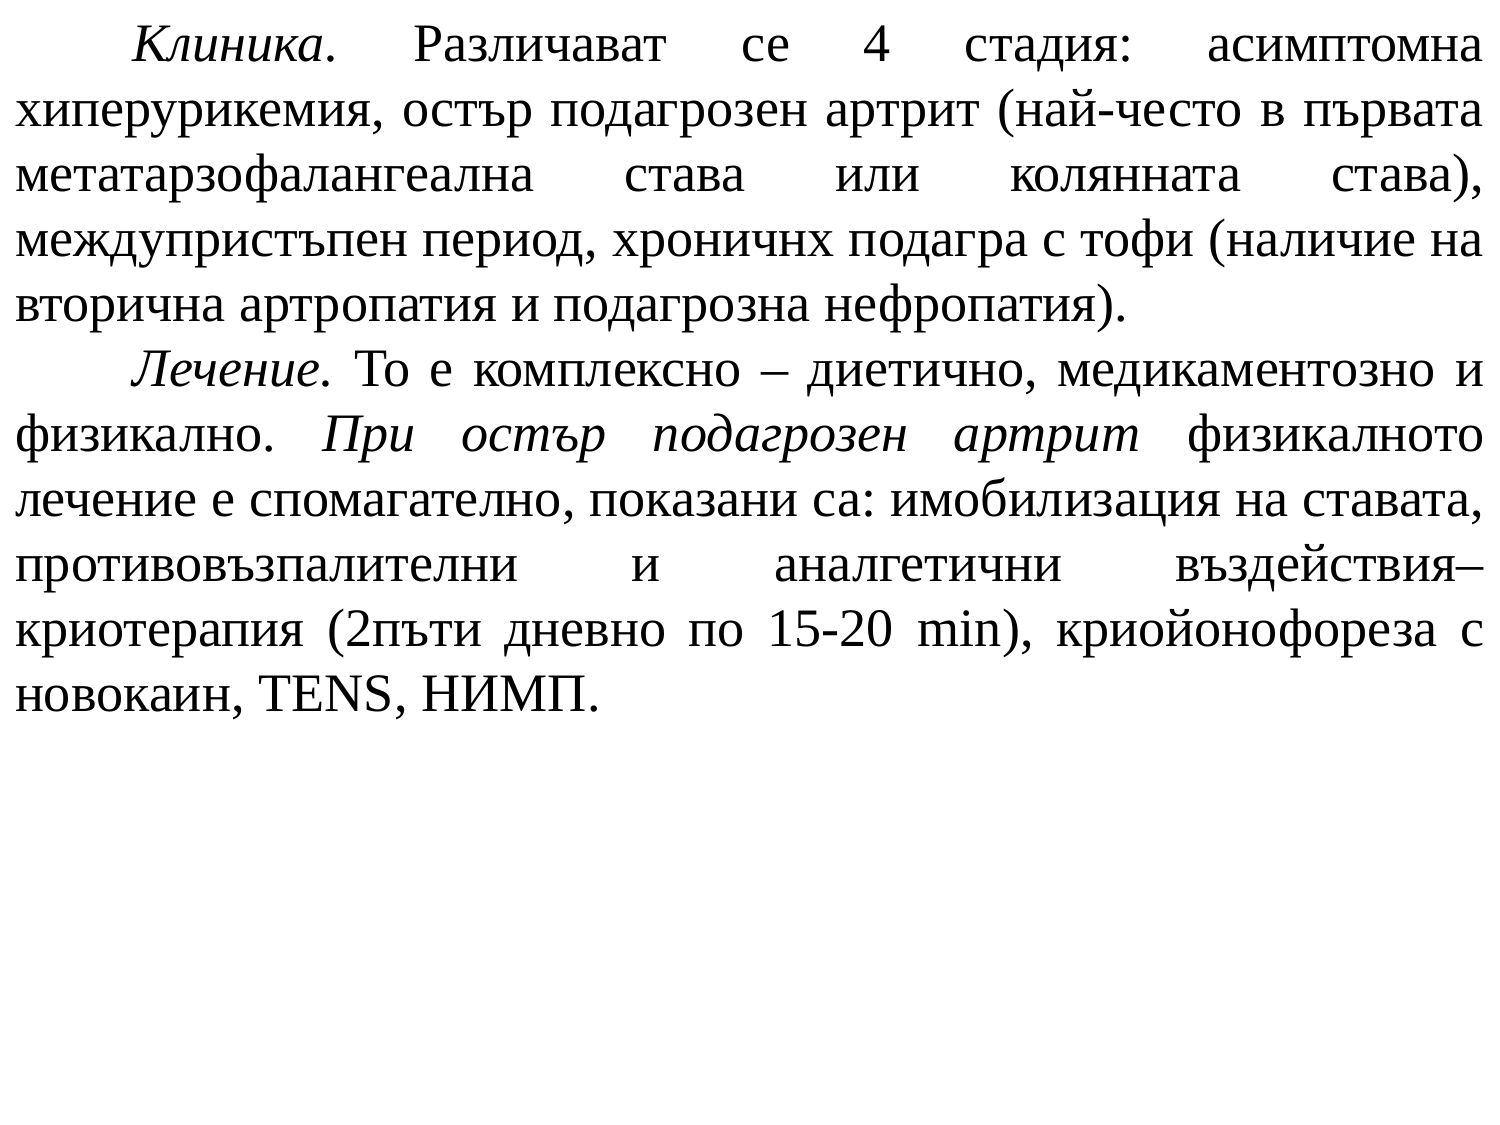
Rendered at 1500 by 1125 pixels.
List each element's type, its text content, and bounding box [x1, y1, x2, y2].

list Клиника. Различават се 4 стадия: асимптомна хиперурикемия, остър подагрозен артрит (най-често в първата метатарзофалангеална става или колянната става), междупристъпен период, хроничнх подагра с тофи (наличие на вторична артропатия и подагрозна нефропатия). Лечение. To е комплексно – диетично, медикаментозно и физикално. При остър подагрозен артрит физикалното лечение е спомагателно, показани са: имобилизация на ставата, противовъзпалителни и аналгетични въздействия– криотерапия (2пъти дневно по 15-20 min), криойонофореза с новокаин, TENS, НИМП. [0, 0, 1500, 1125]
